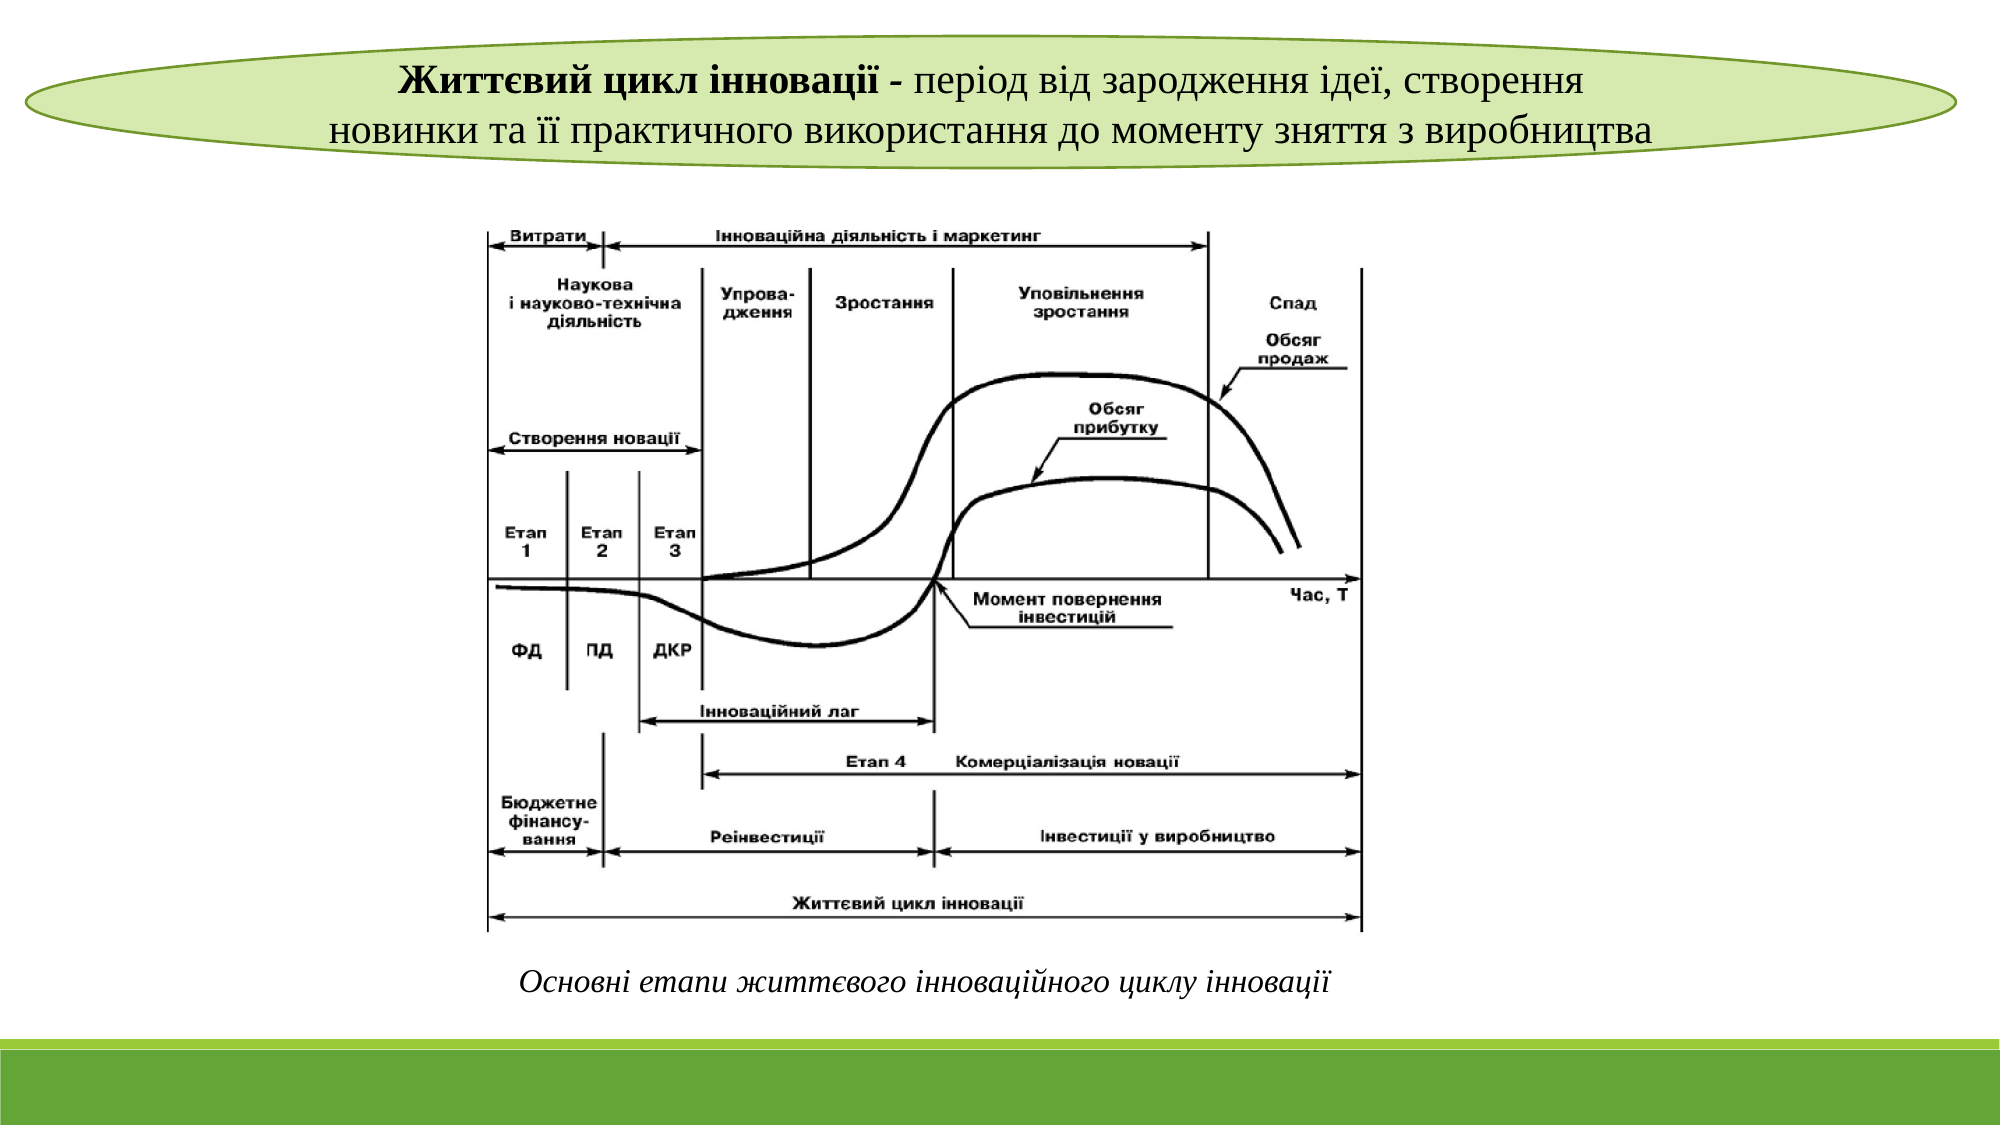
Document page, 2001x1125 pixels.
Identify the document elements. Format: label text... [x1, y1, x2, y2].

text_box Життєвий цикл інновації - період від зародження ідеї, створення новинки та її практичного використання до моменту зняття з виробництва [24, 34, 1958, 170]
text_box Основні етапи життєвого інноваційного циклу інновації [439, 952, 1411, 1007]
picture [477, 220, 1373, 939]
